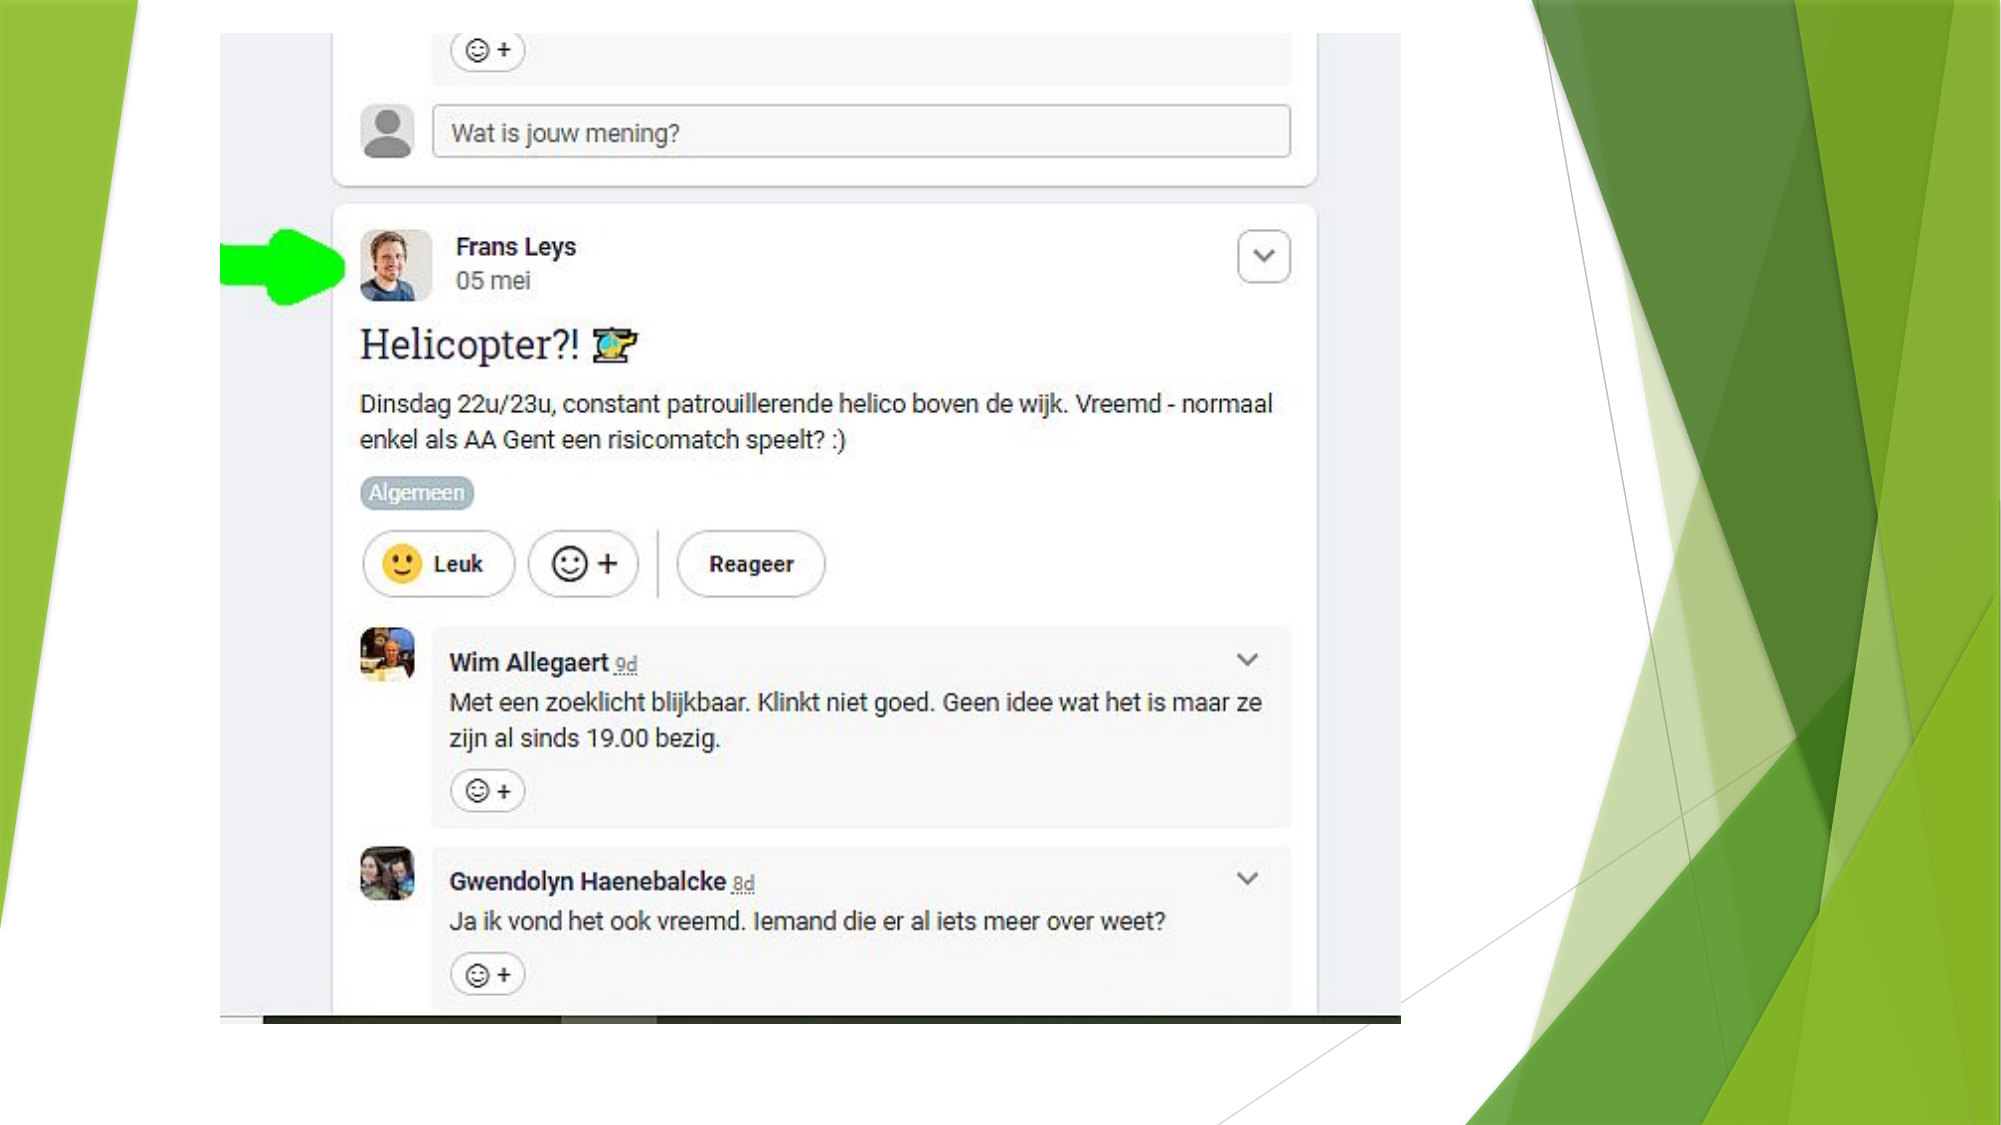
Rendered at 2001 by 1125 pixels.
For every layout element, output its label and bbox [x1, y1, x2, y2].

picture [220, 33, 1402, 1024]
